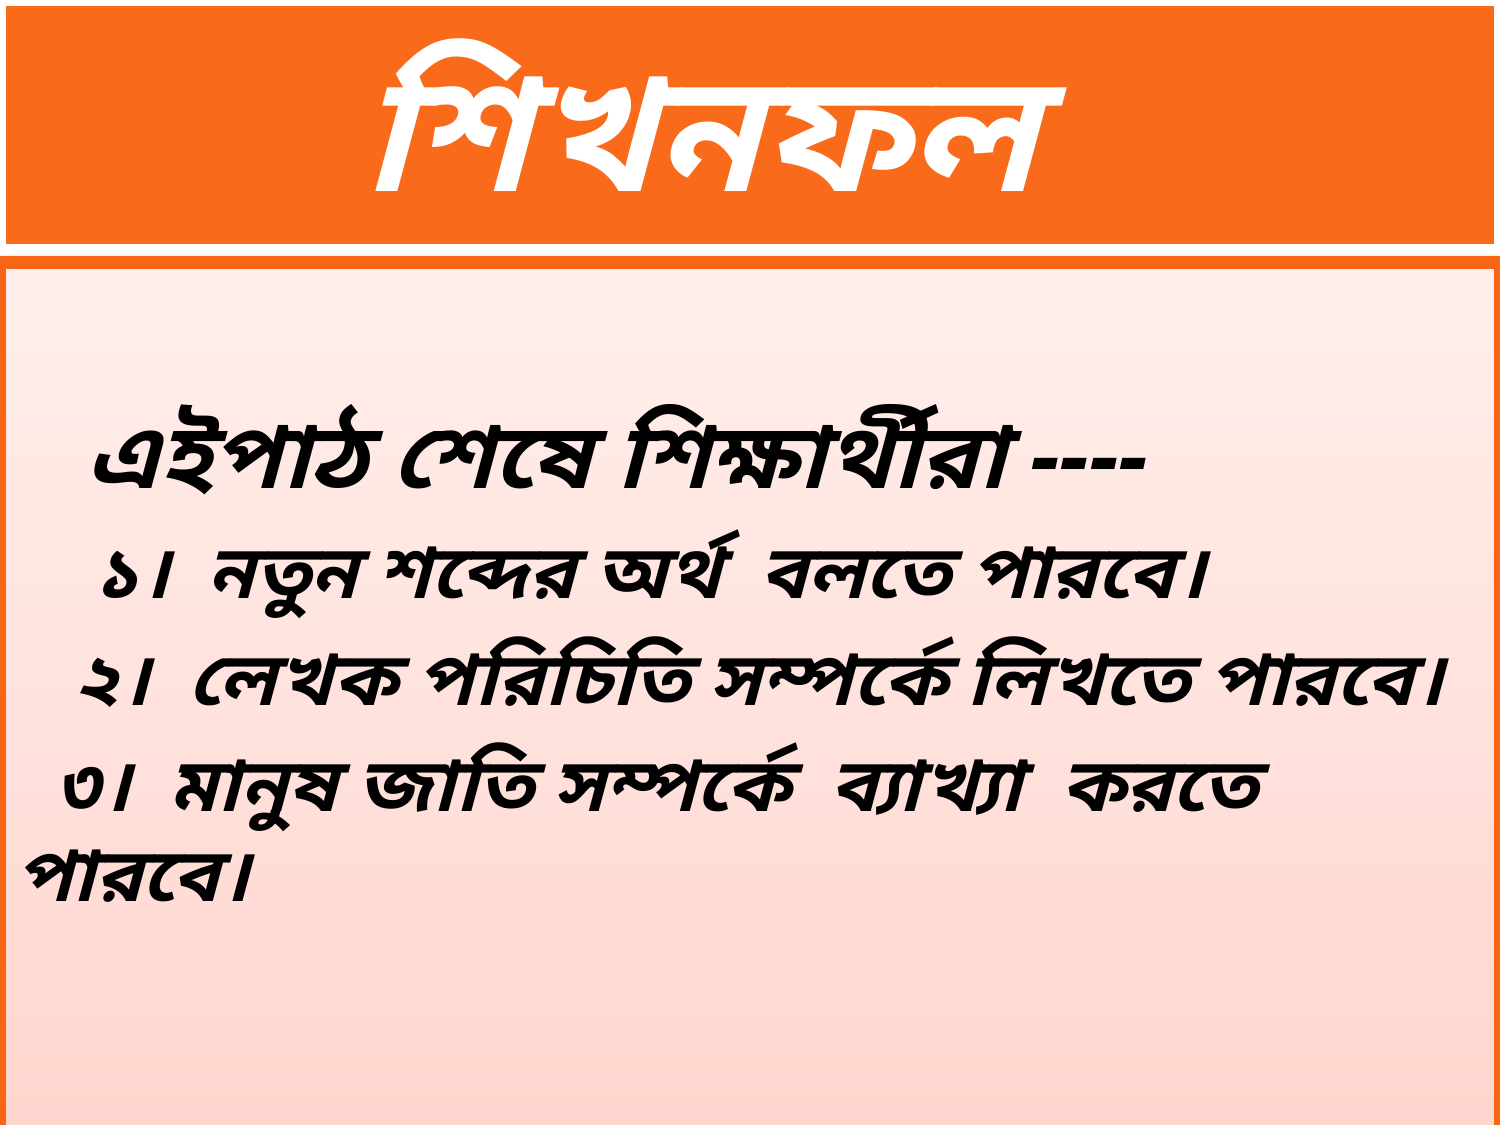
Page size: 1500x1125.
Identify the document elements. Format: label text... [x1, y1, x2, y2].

list এইপাঠ শেষে শিক্ষার্থীরা ---- ১। নতুন শব্দের অর্থ বলতে পারবে। ২। লেখক পরিচিতি সম্পর্কে লিখতে পারবে। ৩। মানুষ জাতি সম্পর্কে ব্যাখ্যা করতে পারবে। [0, 262, 1500, 1125]
title শিখনফল [0, 0, 1500, 253]
